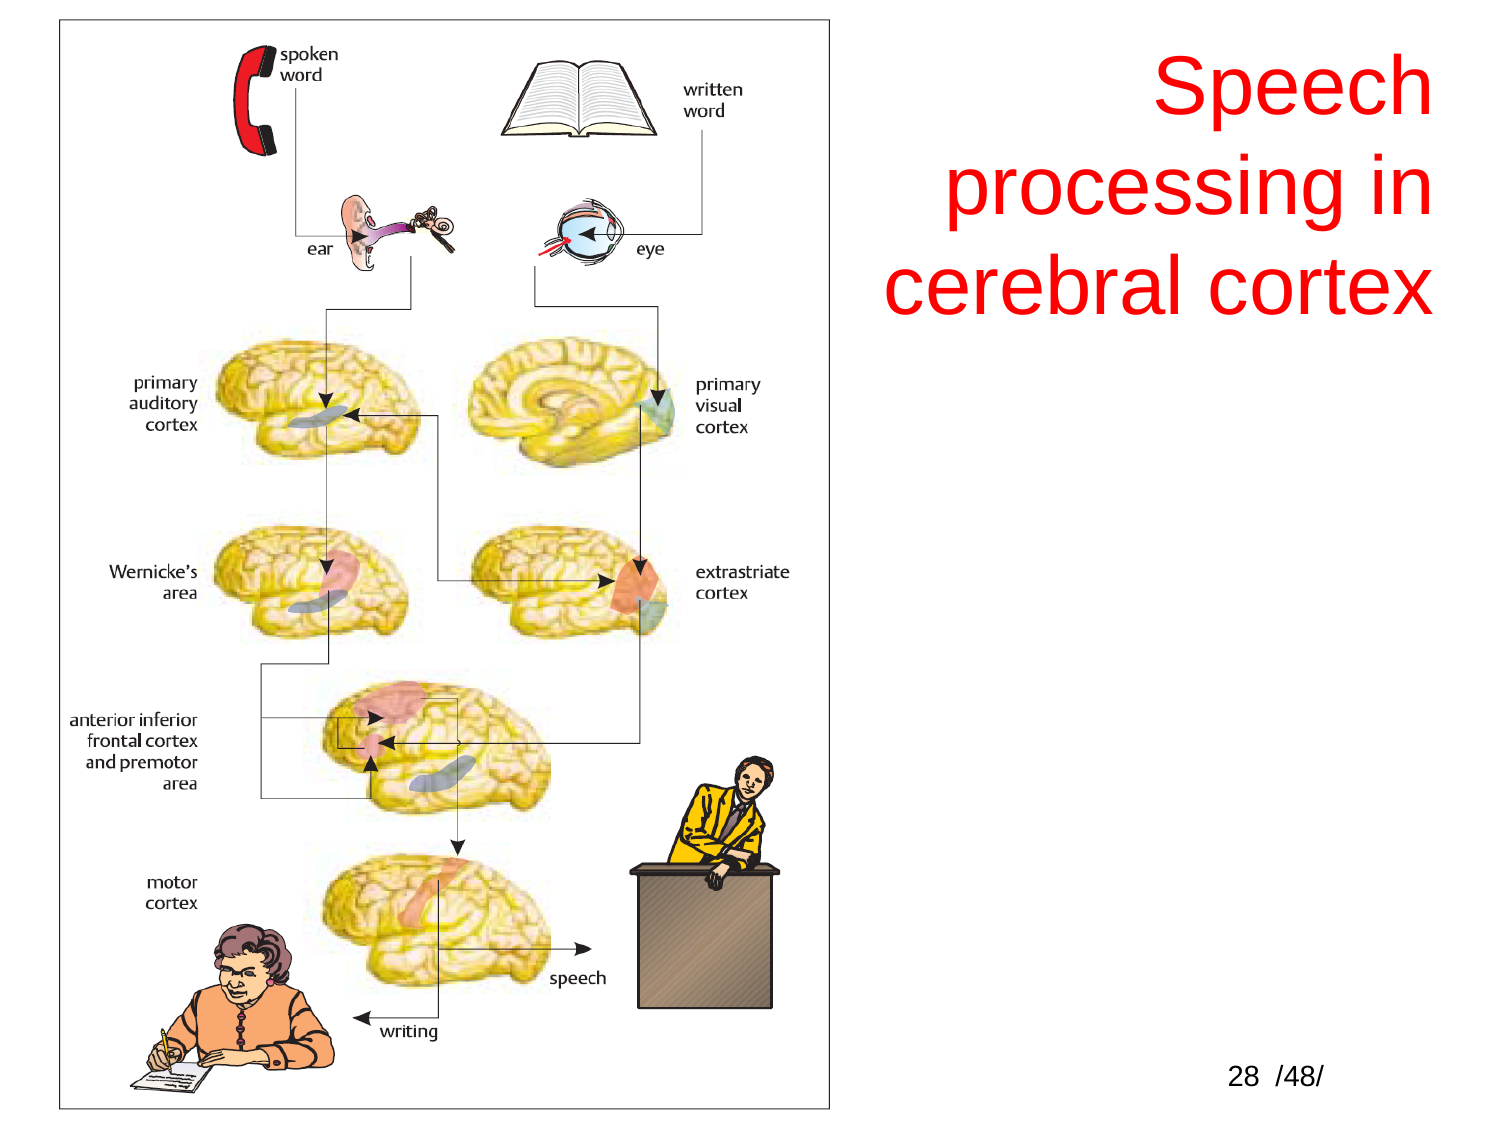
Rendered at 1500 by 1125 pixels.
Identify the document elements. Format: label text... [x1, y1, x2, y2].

title Speech processing in cerebral cortex [851, 87, 1450, 275]
footer /48/ [1275, 1050, 1388, 1125]
picture [37, 0, 851, 1125]
slide_number 28 [962, 1050, 1275, 1125]
